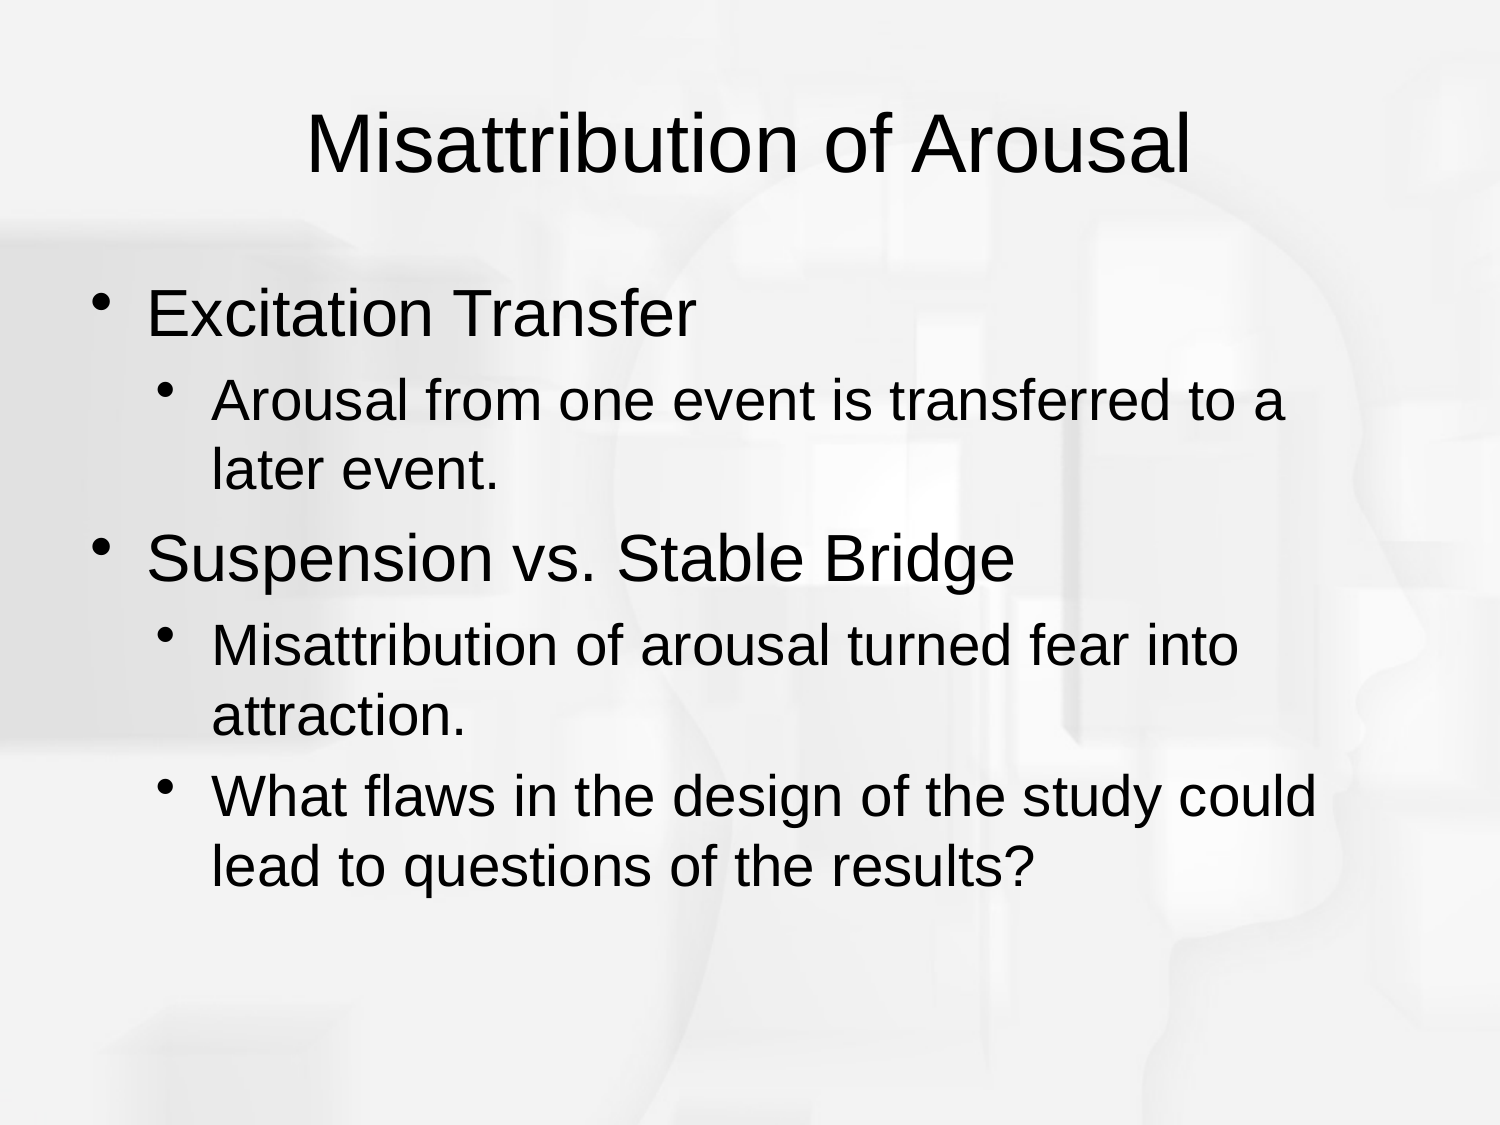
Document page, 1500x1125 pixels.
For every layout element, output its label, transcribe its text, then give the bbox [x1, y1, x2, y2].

title Misattribution of Arousal [75, 45, 1425, 233]
picture [0, 0, 1500, 1125]
list Excitation Transfer Arousal from one event is transferred to a later event. Suspension vs. Stable Bridge Misattribution of arousal turned fear into attraction. What flaws in the design of the study could lead to questions of the results? [75, 262, 1425, 1005]
